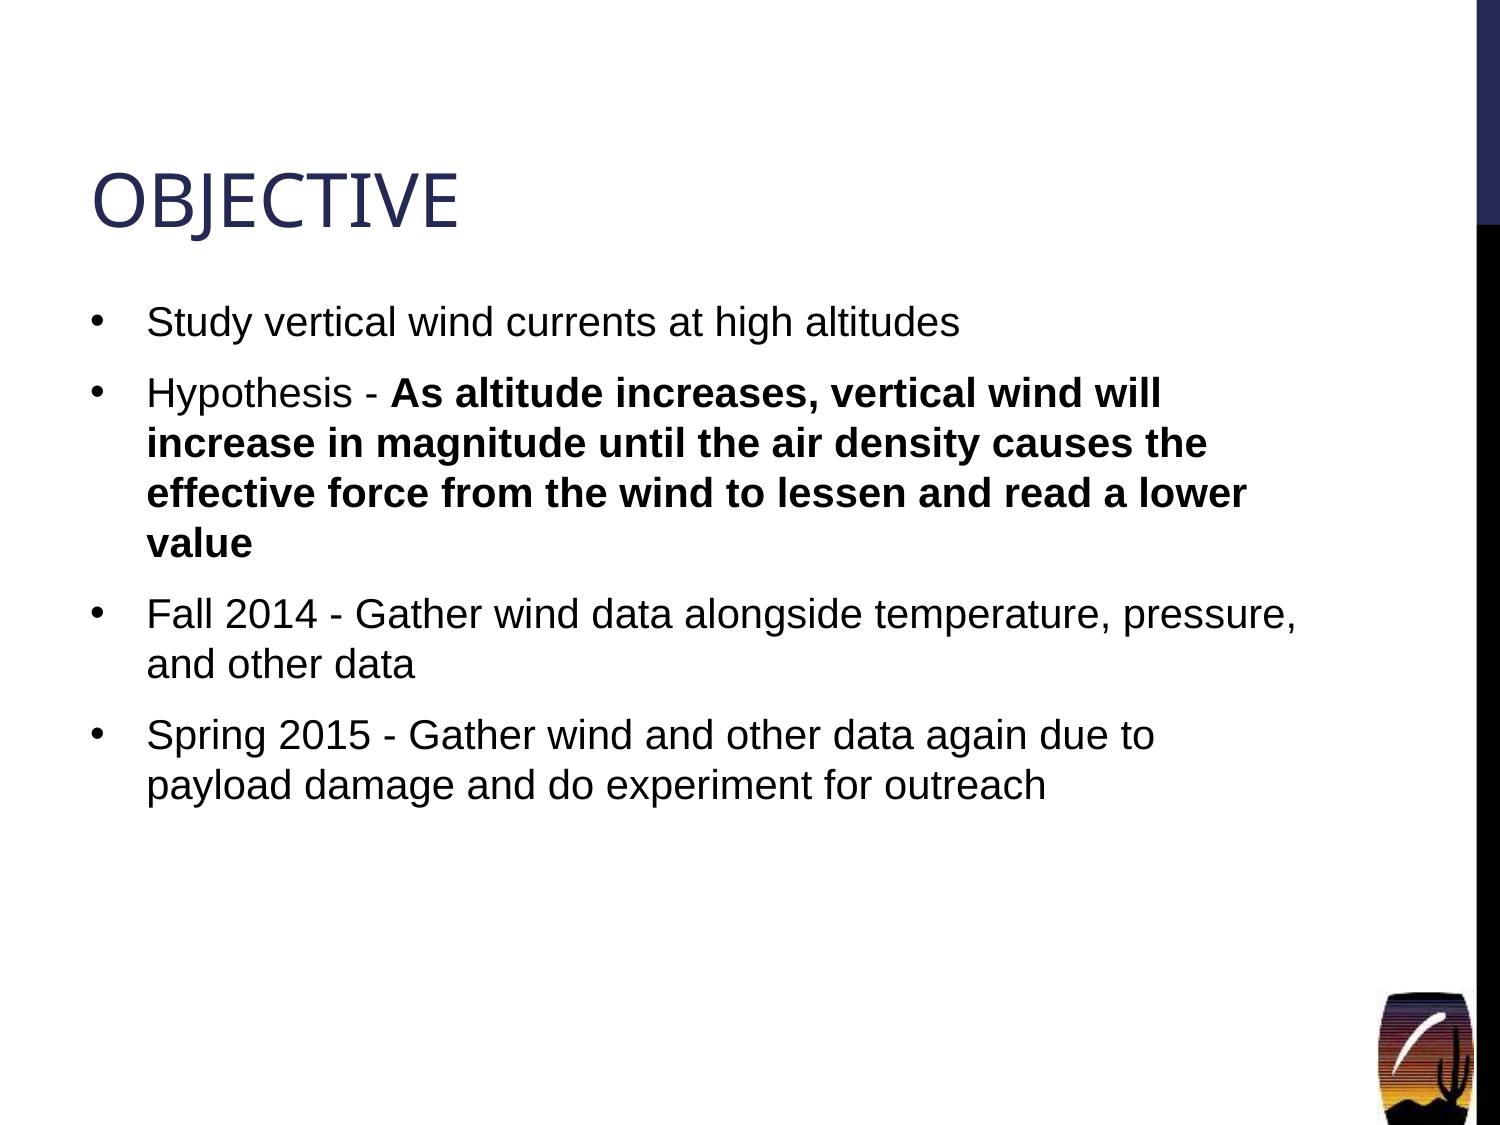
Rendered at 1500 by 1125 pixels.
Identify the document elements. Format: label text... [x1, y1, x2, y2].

list Study vertical wind currents at high altitudes Hypothesis - As altitude increases, vertical wind will increase in magnitude until the air density causes the effective force from the wind to lessen and read a lower value Fall 2014 - Gather wind data alongside temperature, pressure, and other data Spring 2015 - Gather wind and other data again due to payload damage and do experiment for outreach [75, 287, 1325, 1005]
title Objective [75, 25, 1025, 250]
picture [1376, 991, 1474, 1125]
